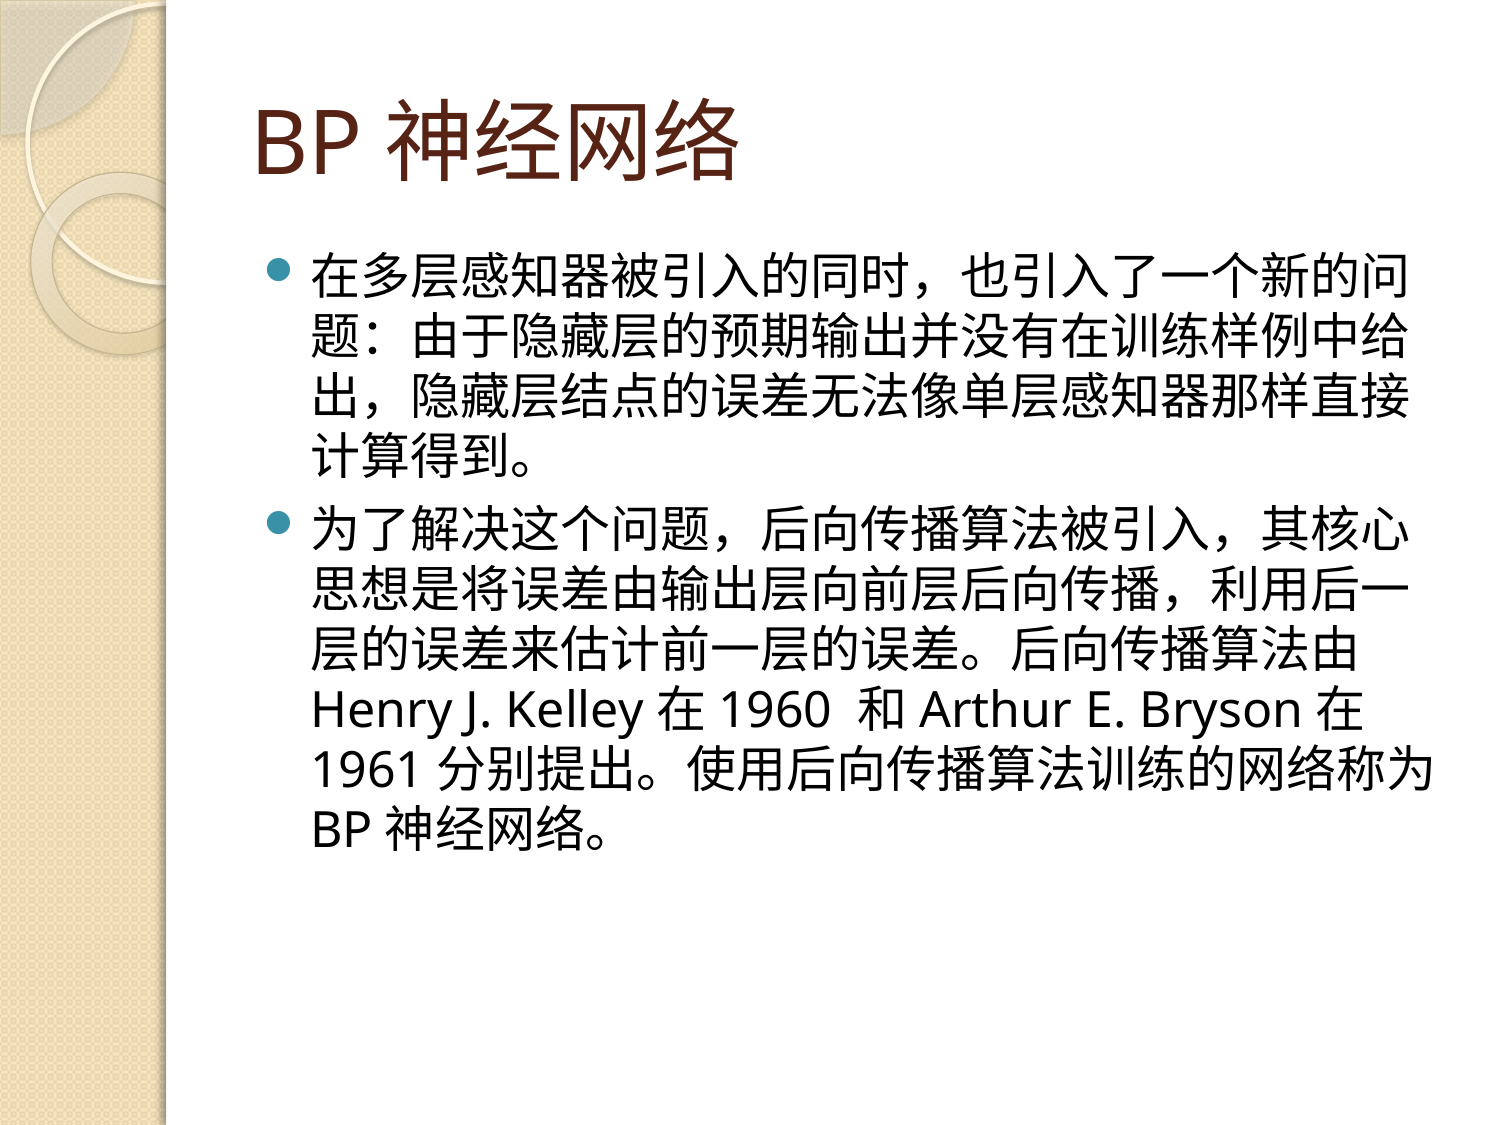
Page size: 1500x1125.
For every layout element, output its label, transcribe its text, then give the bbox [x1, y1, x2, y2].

list 在多层感知器被引入的同时，也引入了一个新的问题：由于隐藏层的预期输出并没有在训练样例中给出，隐藏层结点的误差无法像单层感知器那样直接计算得到。 为了解决这个问题，后向传播算法被引入，其核心思想是将误差由输出层向前层后向传播，利用后一层的误差来估计前一层的误差。后向传播算法由Henry J. Kelley在1960 和Arthur E. Bryson在1961分别提出。使用后向传播算法训练的网络称为BP神经网络。 [235, 237, 1466, 1025]
title BP神经网络 [235, 45, 1466, 233]
